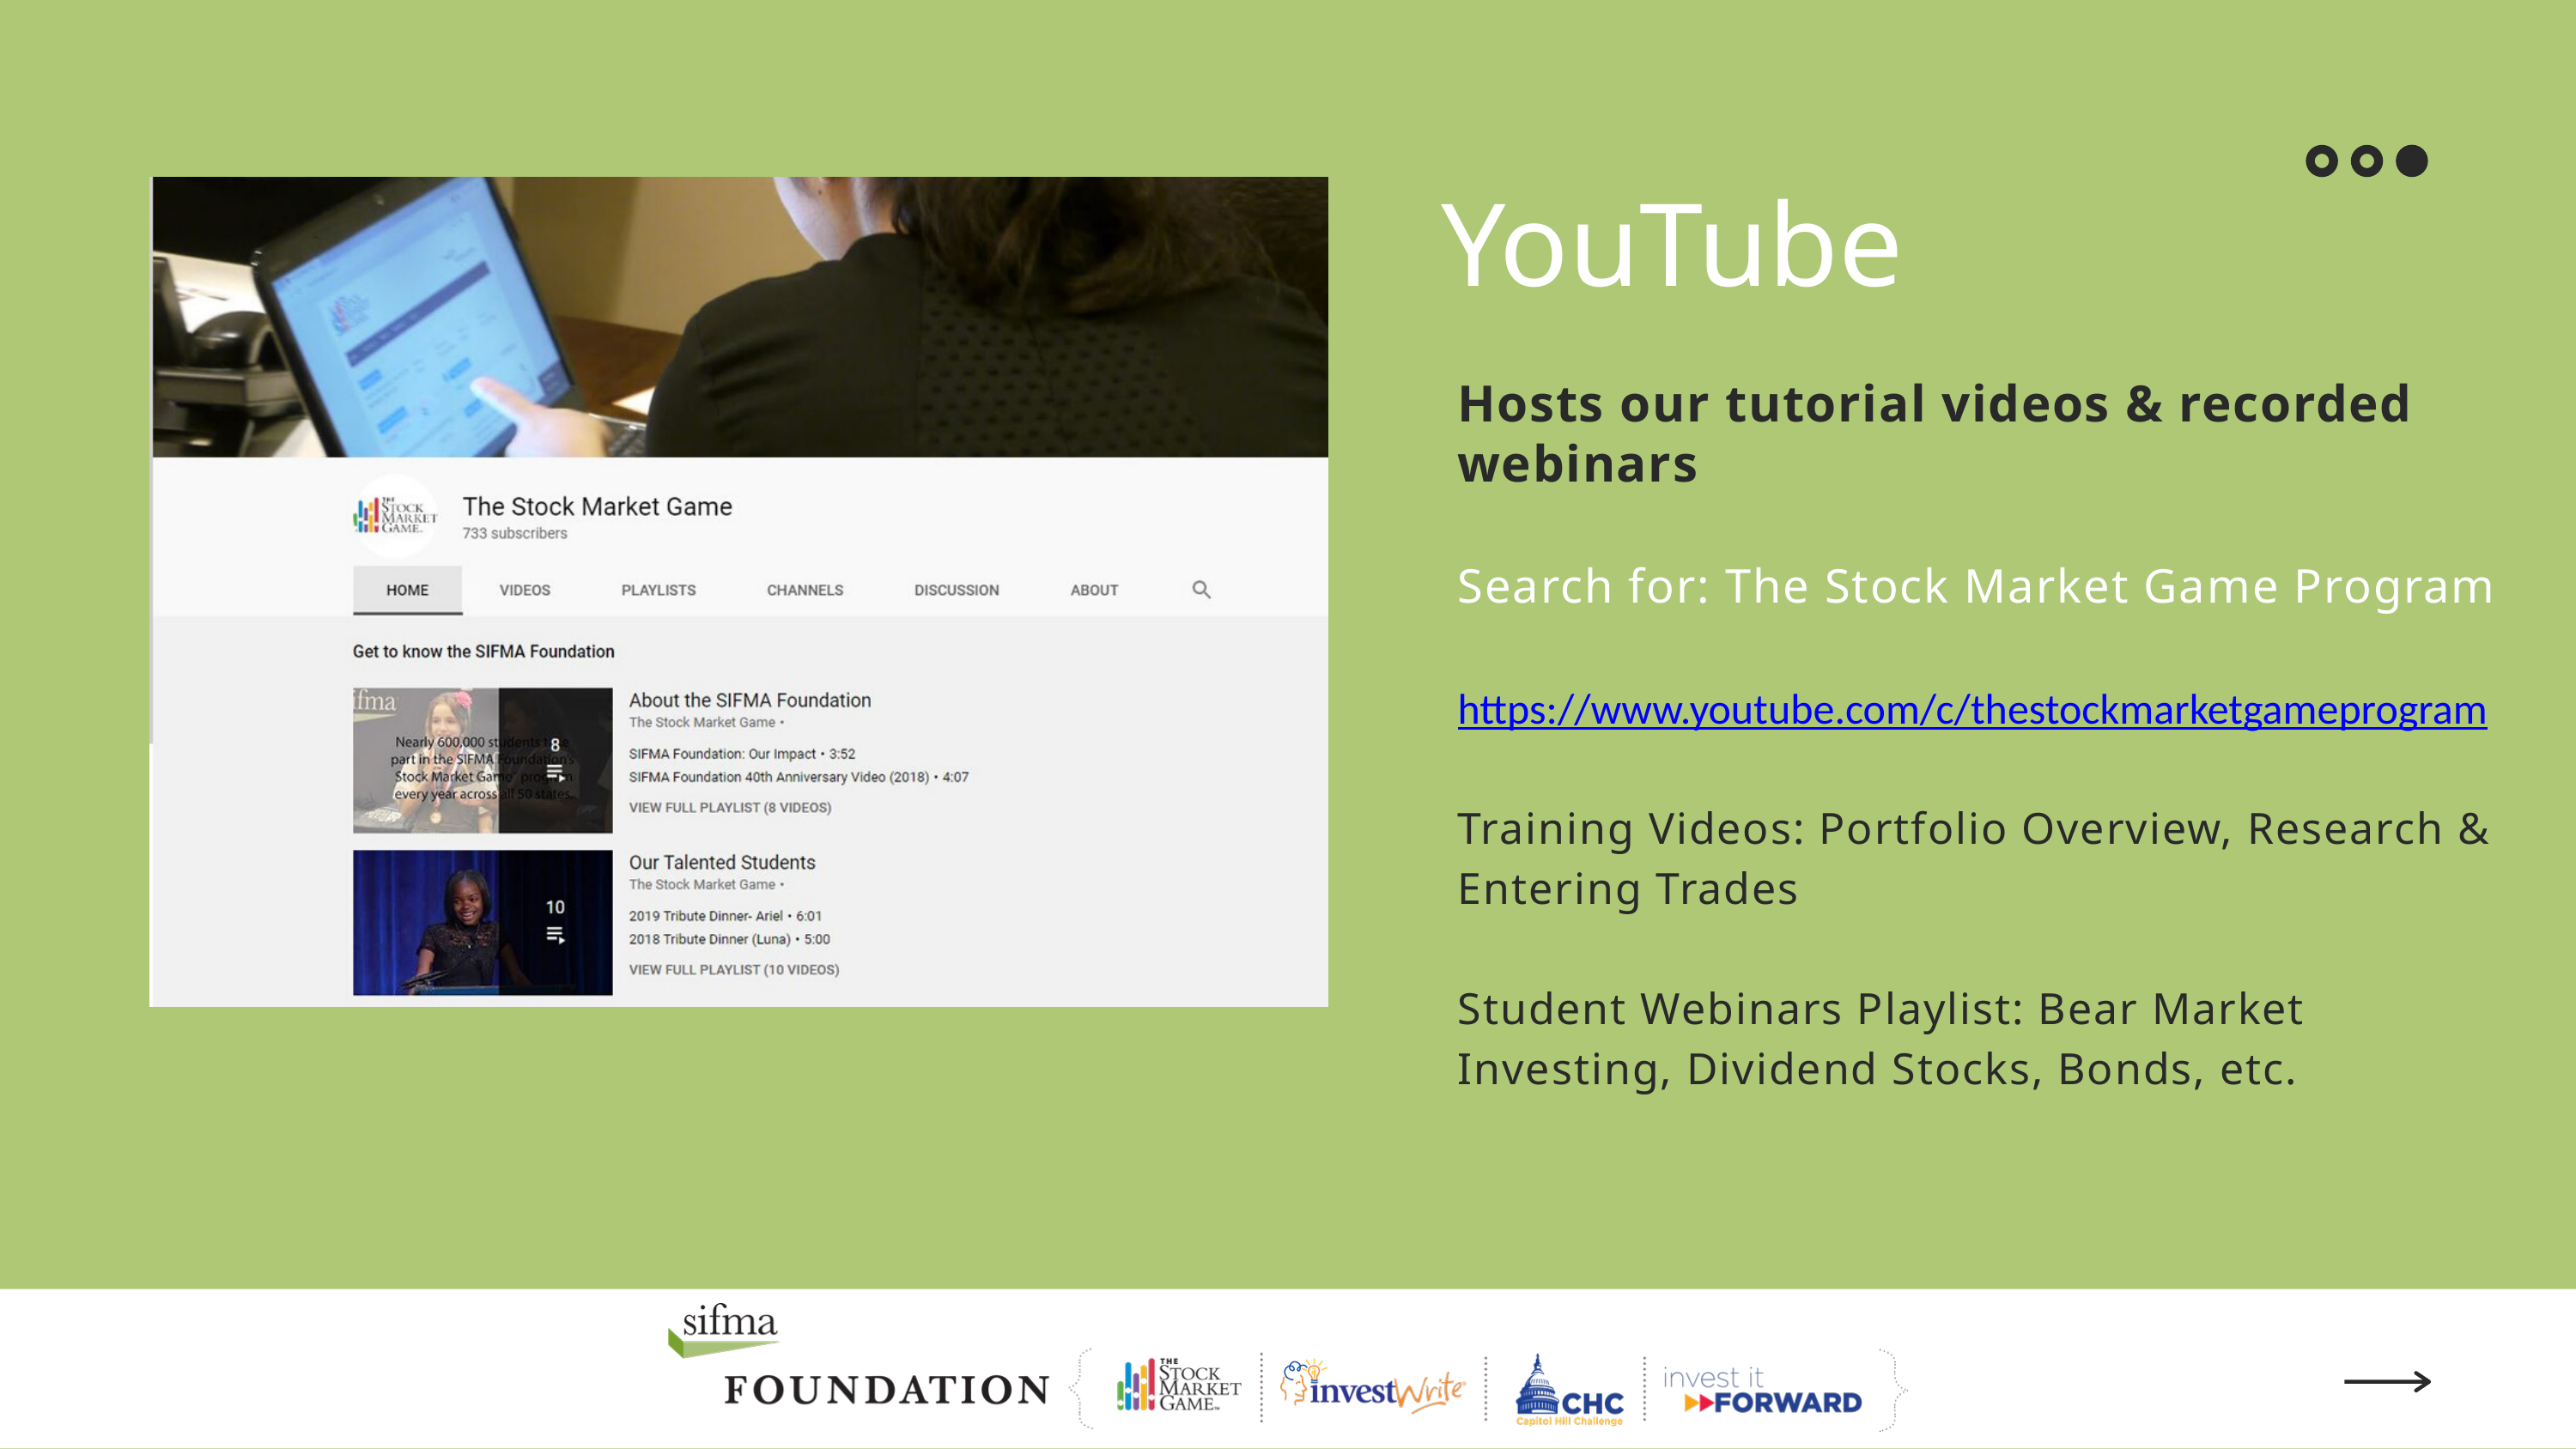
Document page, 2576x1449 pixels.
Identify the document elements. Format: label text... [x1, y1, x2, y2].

picture [149, 177, 1328, 1008]
text_box Hosts our tutorial videos & recorded webinars Search for: The Stock Market Game Program https://www.youtube.com/c/thestockmarketgameprogram Training Videos: Portfolio Overview, Research & Entering Trades Student Webinars Playlist: Bear Market Investing, Dividend Stocks, Bonds, etc. [1457, 372, 2512, 1094]
picture [668, 1303, 1908, 1432]
text_box [0, 1288, 2576, 1449]
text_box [2344, 1370, 2432, 1393]
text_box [2306, 144, 2428, 178]
text_box YouTube [1441, 171, 2345, 309]
